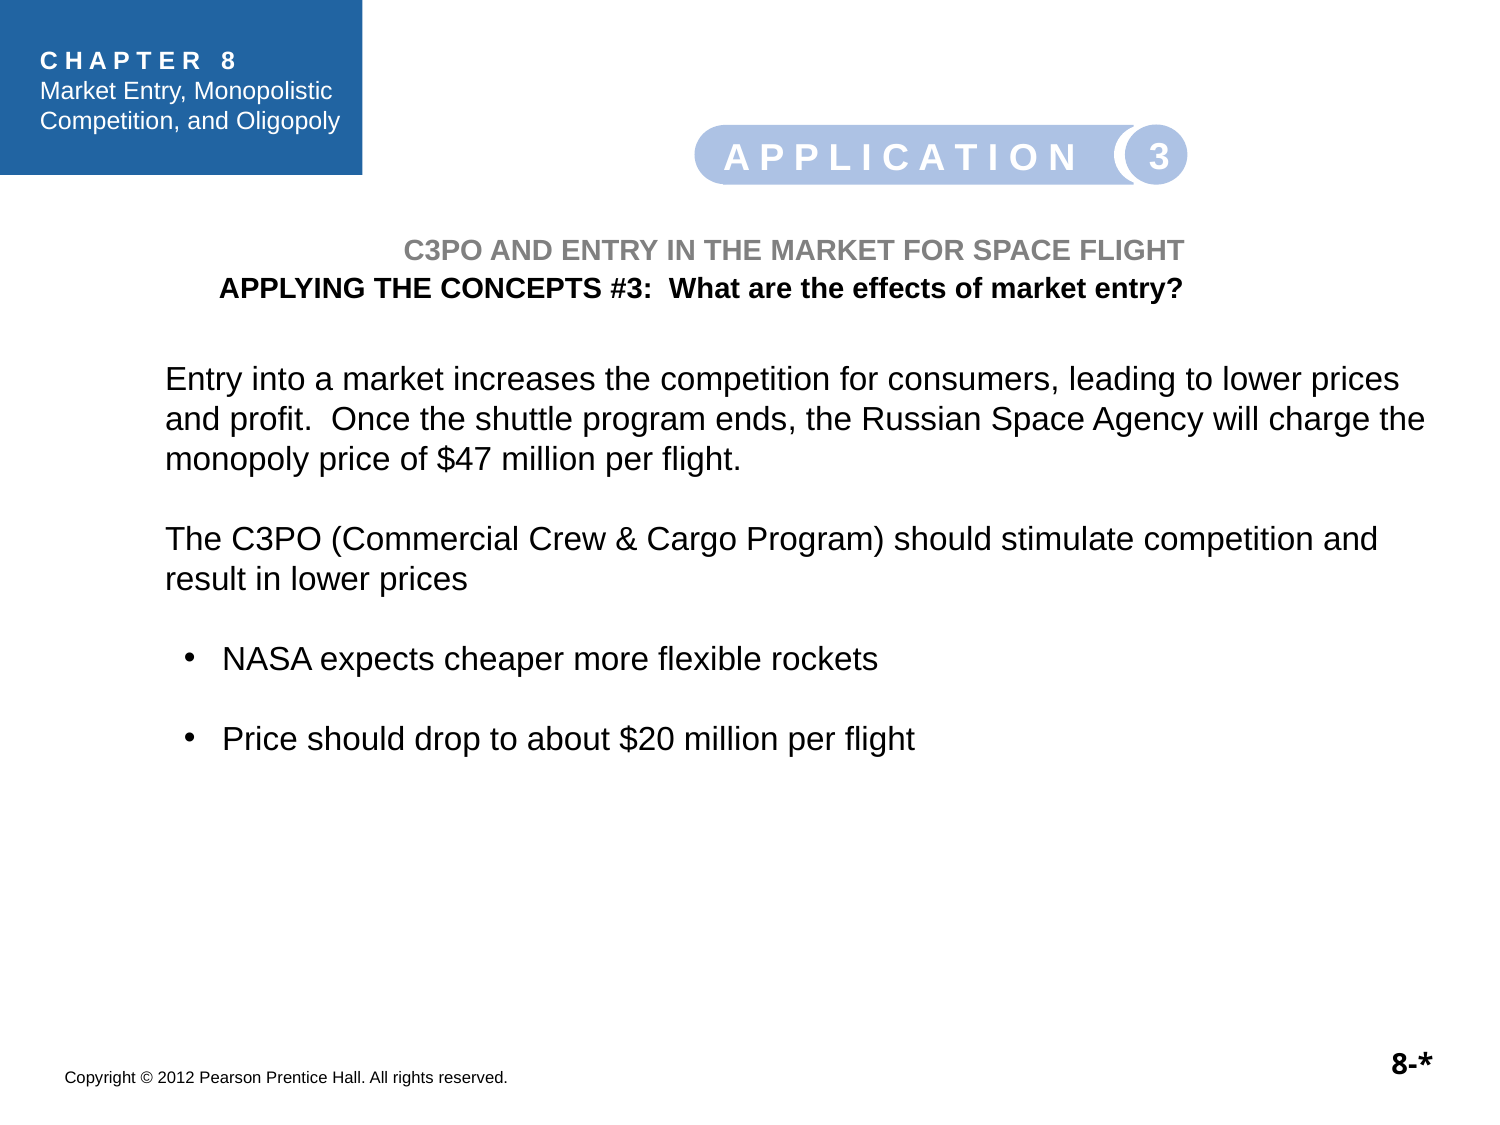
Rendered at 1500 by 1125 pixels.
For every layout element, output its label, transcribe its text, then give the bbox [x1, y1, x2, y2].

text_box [694, 124, 1188, 185]
text_box Entry into a market increases the competition for consumers, leading to lower prices and profit. Once the shuttle program ends, the Russian Space Agency will charge the monopoly price of $47 million per flight. The C3PO (Commercial Crew & Cargo Program) should stimulate competition and result in lower prices NASA expects cheaper more flexible rockets Price should drop to about $20 million per flight [150, 349, 1475, 807]
text_box C3PO AND ENTRY IN THE MARKET FOR SPACE FLIGHT APPLYING THE CONCEPTS #3: What are the effects of market entry? [187, 222, 1200, 313]
